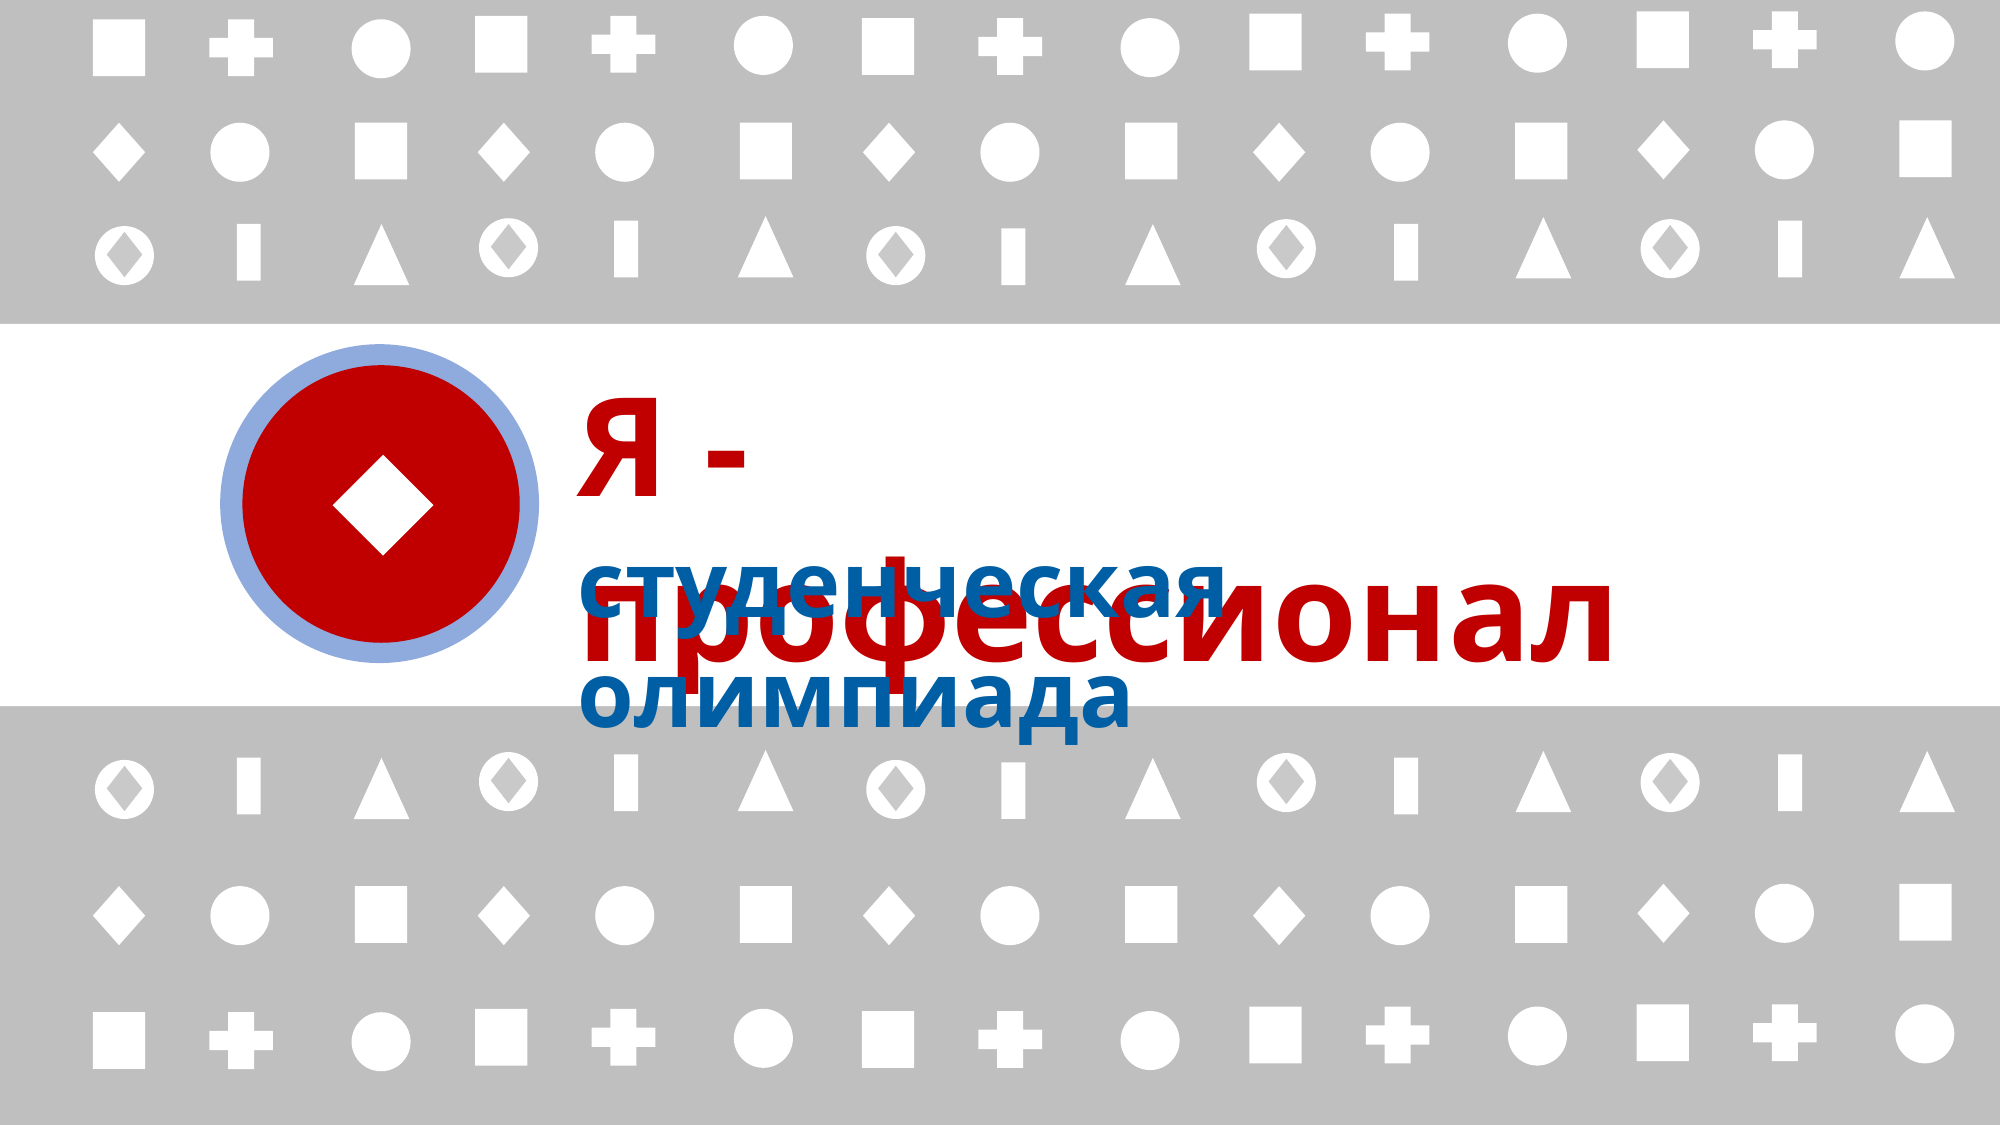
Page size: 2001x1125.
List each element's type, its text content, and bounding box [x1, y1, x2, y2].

text_box [1752, 1003, 1818, 1062]
text_box [1636, 10, 1690, 69]
text_box [594, 885, 656, 947]
text_box [1119, 17, 1181, 79]
text_box [209, 121, 271, 183]
text_box [241, 364, 521, 644]
text_box [979, 885, 1041, 947]
text_box [1124, 885, 1178, 944]
text_box [354, 122, 408, 181]
text_box [1513, 754, 1573, 814]
text_box [732, 1007, 794, 1069]
text_box [105, 230, 144, 279]
text_box [1369, 885, 1431, 947]
text_box [1897, 748, 1957, 814]
text_box [236, 757, 262, 815]
text_box [1635, 118, 1692, 181]
text_box [732, 14, 794, 76]
text_box [1635, 882, 1692, 945]
text_box [736, 754, 796, 813]
text_box [92, 1011, 146, 1070]
text_box [1506, 1005, 1569, 1067]
text_box [208, 1011, 274, 1070]
text_box [1651, 223, 1690, 273]
text_box [105, 764, 144, 813]
text_box [1639, 218, 1701, 280]
text_box [861, 121, 917, 184]
text_box [591, 1008, 656, 1067]
text_box [1894, 1003, 1956, 1065]
text_box [876, 764, 915, 813]
text_box [1393, 757, 1419, 815]
text_box [1777, 220, 1803, 278]
text_box [352, 221, 411, 287]
text_box [354, 885, 408, 944]
text_box [736, 213, 796, 279]
text_box [91, 884, 147, 947]
text_box [1248, 1006, 1303, 1064]
text_box [1251, 884, 1307, 947]
text_box [236, 223, 262, 282]
text_box студенческая олимпиада [563, 518, 1700, 754]
text_box [1506, 12, 1569, 74]
text_box [0, 0, 2000, 323]
text_box [208, 18, 274, 77]
text_box [1251, 121, 1307, 184]
text_box [1369, 121, 1431, 183]
text_box [865, 225, 927, 287]
text_box [93, 225, 155, 287]
text_box [0, 323, 2000, 707]
text_box [1000, 761, 1026, 820]
text_box [474, 1008, 528, 1067]
text_box [489, 756, 528, 805]
text_box [1123, 221, 1183, 287]
text_box Я - профессионал [563, 351, 1774, 697]
text_box [331, 453, 435, 558]
text_box [1255, 218, 1317, 280]
text_box [1898, 883, 1953, 942]
text_box [1777, 753, 1803, 812]
text_box [865, 758, 927, 821]
text_box [1267, 223, 1306, 273]
text_box [594, 121, 656, 183]
text_box [739, 885, 793, 944]
text_box [489, 222, 528, 272]
text_box [1897, 214, 1957, 280]
text_box [876, 230, 915, 279]
text_box [613, 220, 639, 278]
text_box [977, 1010, 1043, 1069]
text_box [1267, 757, 1306, 806]
text_box [209, 885, 271, 947]
text_box [1898, 119, 1953, 178]
text_box [1639, 754, 1701, 814]
text_box [1894, 10, 1956, 72]
text_box [350, 18, 412, 80]
text_box [861, 1010, 915, 1069]
text_box [739, 122, 793, 181]
text_box [0, 707, 2000, 1125]
text_box [1248, 13, 1303, 71]
text_box [861, 884, 917, 947]
text_box [92, 18, 146, 77]
text_box [91, 121, 147, 184]
text_box [93, 758, 155, 821]
text_box [1514, 885, 1568, 944]
text_box [1123, 755, 1183, 821]
text_box [474, 15, 528, 74]
text_box [979, 121, 1041, 183]
text_box [591, 15, 656, 74]
text_box [613, 754, 639, 812]
text_box [477, 217, 540, 279]
text_box [1255, 754, 1317, 814]
text_box [1513, 214, 1573, 280]
text_box [477, 751, 540, 813]
text_box [1365, 1006, 1430, 1064]
text_box [1393, 223, 1419, 282]
text_box [219, 343, 541, 665]
text_box [977, 17, 1043, 76]
text_box [1753, 882, 1815, 944]
text_box [1753, 119, 1815, 181]
text_box [1752, 10, 1818, 69]
text_box [476, 121, 532, 184]
text_box [1365, 13, 1430, 71]
text_box [350, 1011, 412, 1073]
text_box [352, 755, 411, 821]
text_box [861, 17, 915, 76]
text_box [1651, 757, 1690, 806]
text_box [1636, 1003, 1690, 1062]
text_box [1000, 227, 1026, 286]
text_box [476, 884, 532, 947]
text_box [1119, 1009, 1181, 1072]
text_box [1514, 122, 1568, 181]
text_box [1124, 122, 1178, 181]
